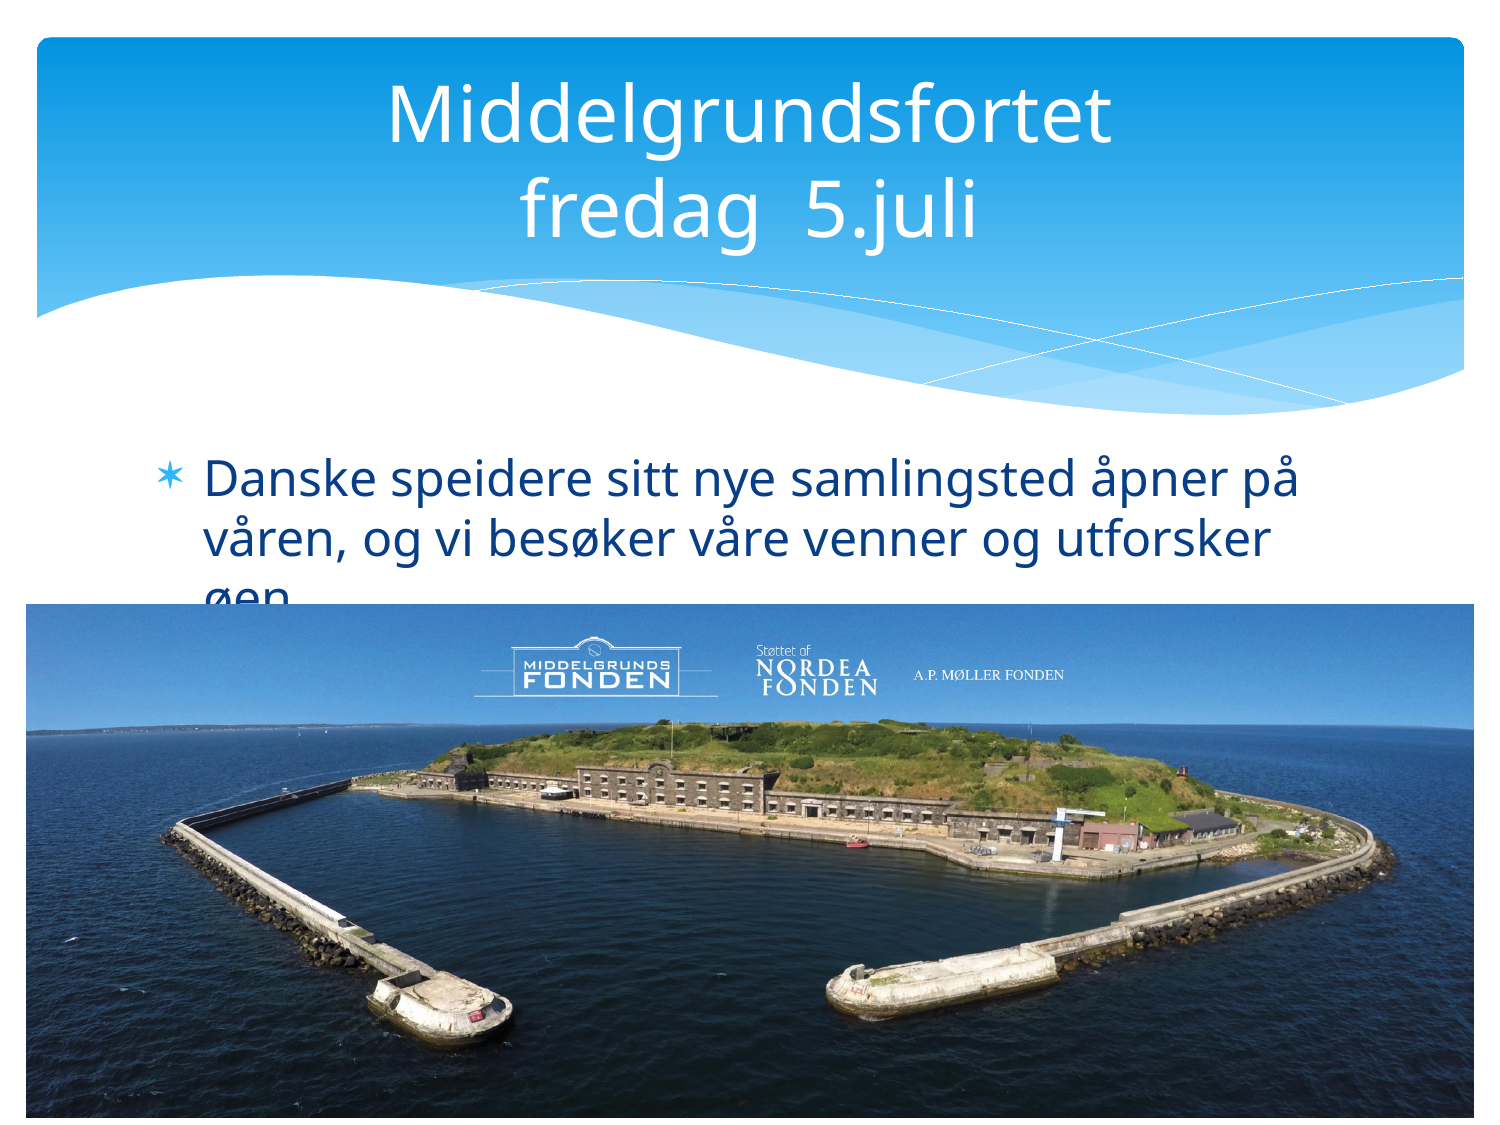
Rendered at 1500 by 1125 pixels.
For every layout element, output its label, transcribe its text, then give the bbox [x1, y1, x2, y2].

picture [25, 603, 1474, 1118]
list Danske speidere sitt nye samlingsted åpner på våren, og vi besøker våre venner og utforsker øen….. [143, 438, 1359, 602]
title Middelgrundsfortet fredag 5.juli [75, 55, 1425, 261]
